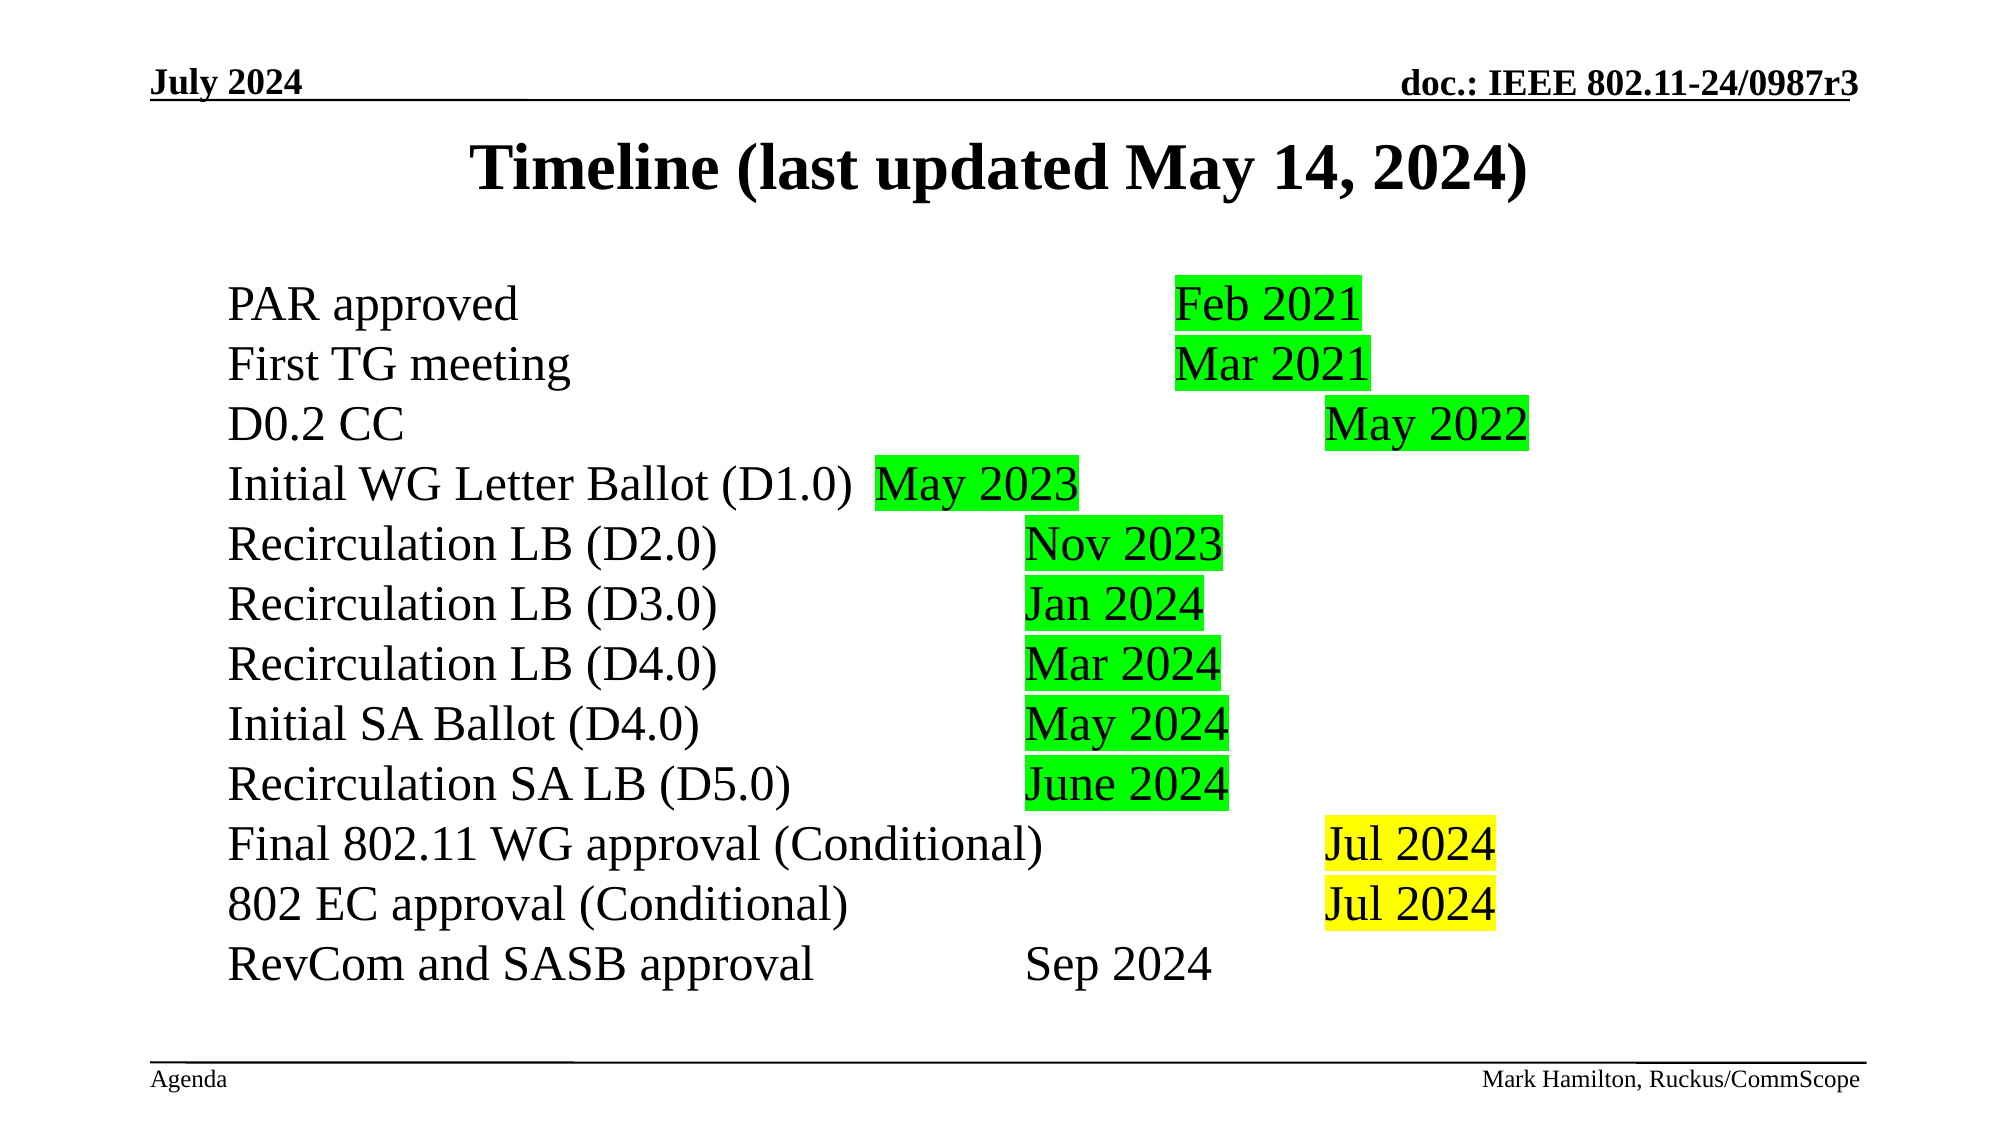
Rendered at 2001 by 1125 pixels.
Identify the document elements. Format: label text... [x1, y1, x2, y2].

title Timeline (last updated May 14, 2024) [362, 112, 1638, 213]
list PAR approved Feb 2021 First TG meeting Mar 2021 D0.2 CC May 2022 Initial WG Letter Ballot (D1.0) May 2023 Recirculation LB (D2.0) Nov 2023 Recirculation LB (D3.0) Jan 2024 Recirculation LB (D4.0) Mar 2024 Initial SA Ballot (D4.0) May 2024 Recirculation SA LB (D5.0) June 2024 Final 802.11 WG approval (Conditional) Jul 2024 802 EC approval (Conditional) Jul 2024 RevCom and SASB approval Sep 2024 [137, 262, 1913, 1063]
